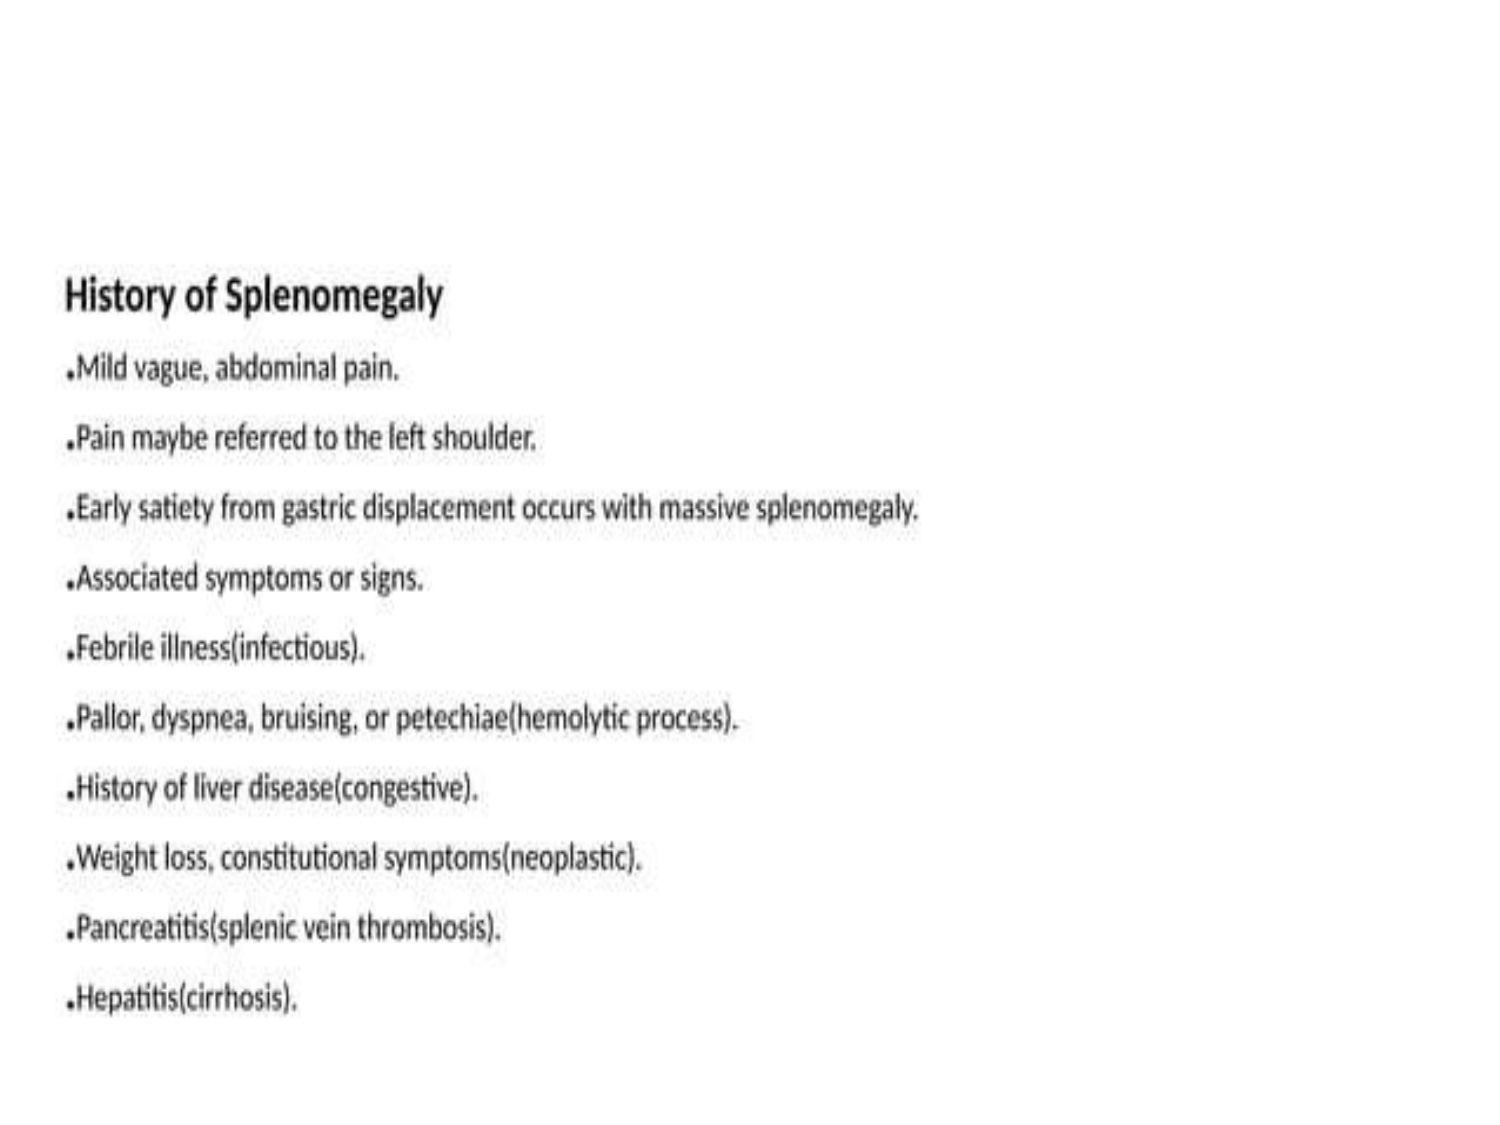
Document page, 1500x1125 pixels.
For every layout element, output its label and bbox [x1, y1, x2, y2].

picture [0, 139, 1500, 1125]
